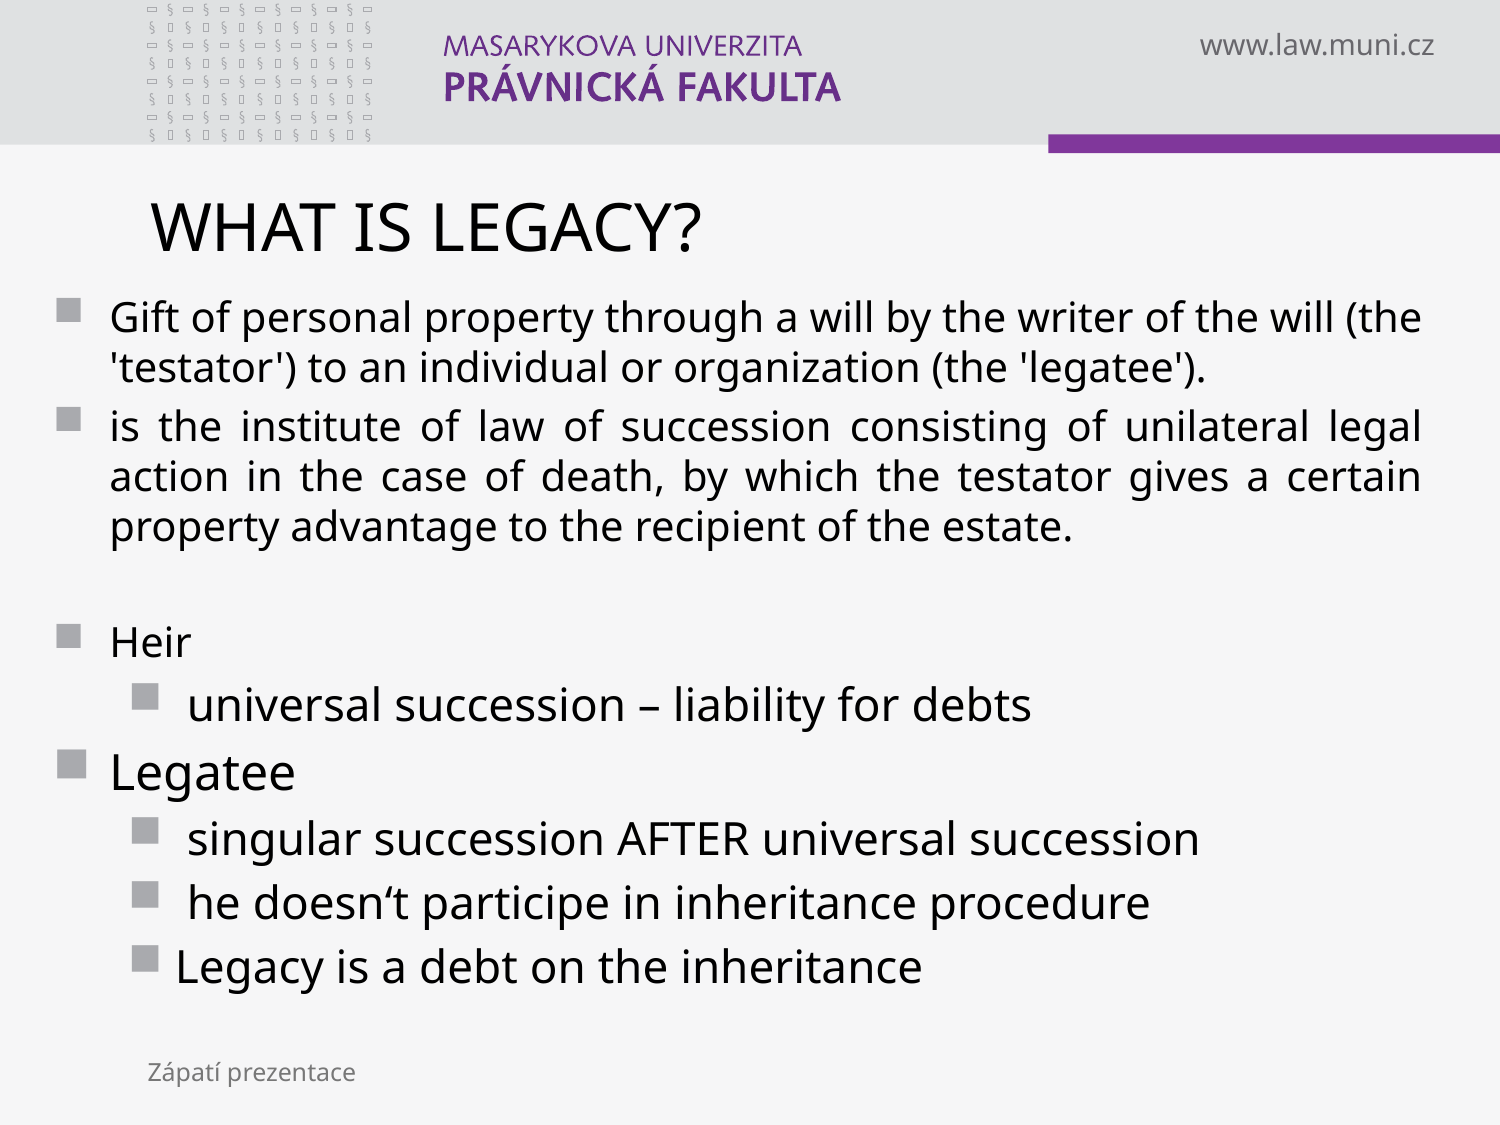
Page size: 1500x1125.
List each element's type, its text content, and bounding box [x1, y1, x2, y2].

title WHAT IS LEGACY? [150, 184, 1425, 268]
footer Zápatí prezentace [147, 1056, 1269, 1100]
list Gift of personal property through a will by the writer of the will (the 'testator') to an individual or organization (the 'legatee'). is the institute of law of succession consisting of unilateral legal action in the case of death, by which the testator gives a certain property advantage to the recipient of the estate. Heir universal succession – liability for debts Legatee singular succession AFTER universal succession he doesn‘t participe in inheritance procedure Legacy is a debt on the inheritance [53, 290, 1423, 1006]
